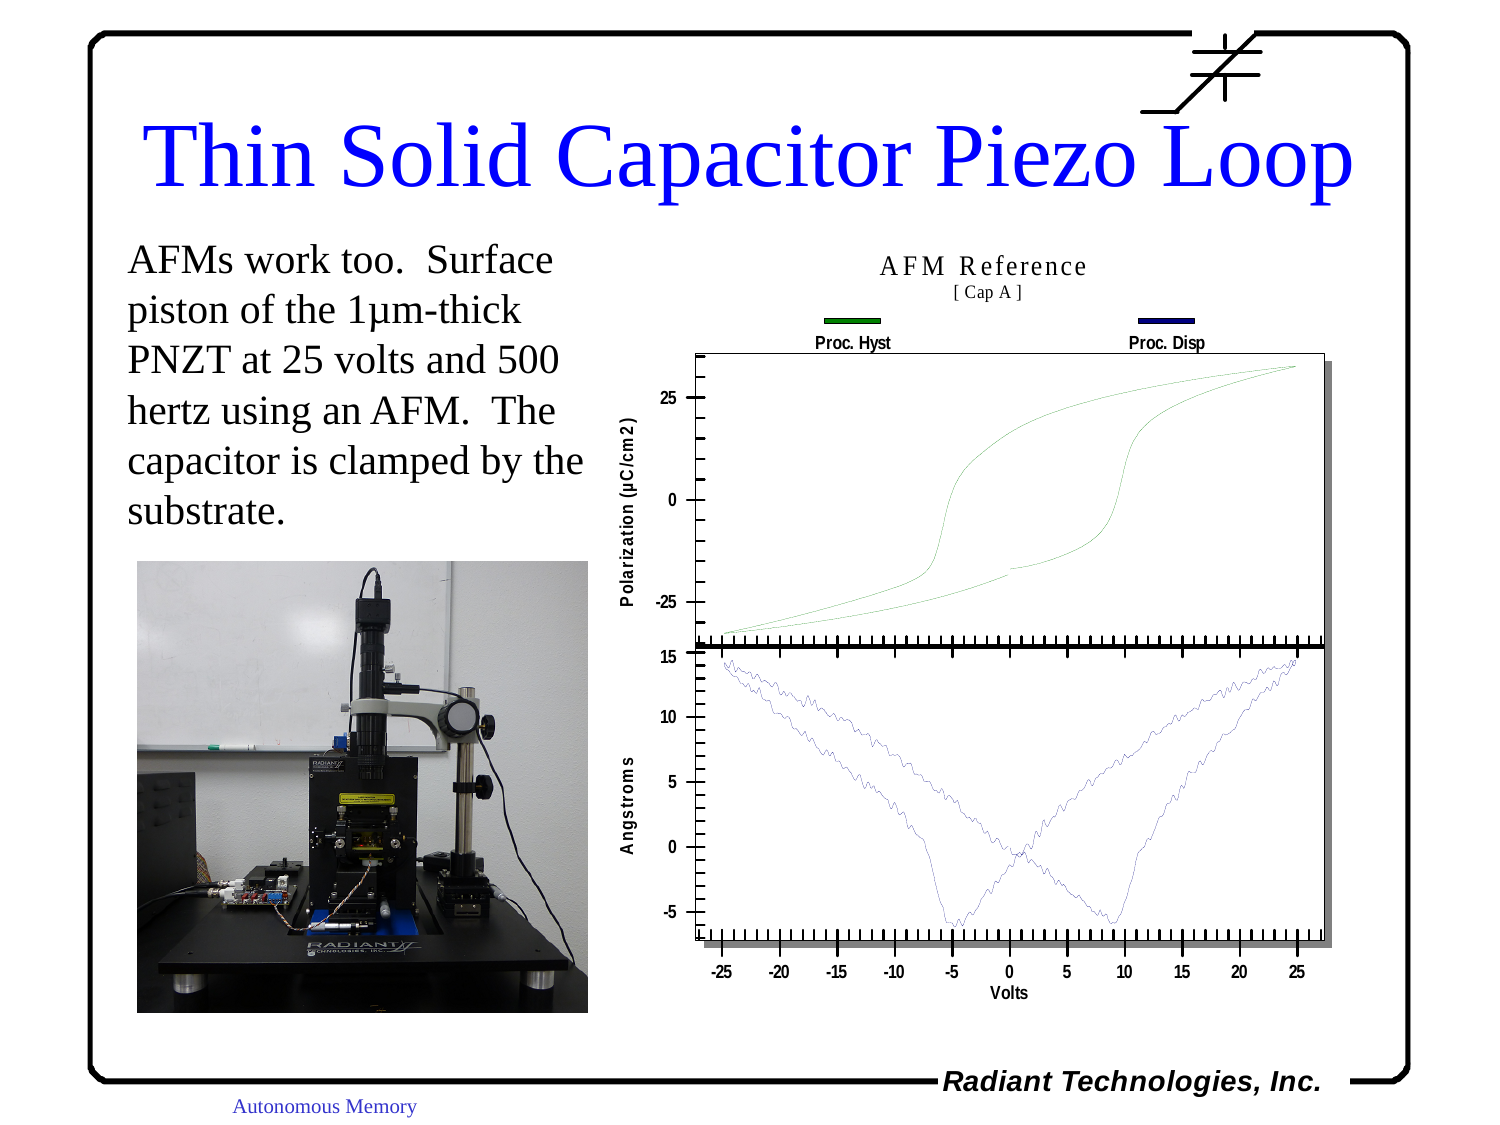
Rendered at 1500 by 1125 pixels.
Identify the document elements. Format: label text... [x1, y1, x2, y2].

picture [137, 561, 588, 1013]
picture [612, 249, 1363, 1005]
text_box AFMs work too. Surface piston of the 1µm-thick PNZT at 25 volts and 500 hertz using an AFM. The capacitor is clamped by the substrate. [112, 224, 600, 1063]
text_box Thin Solid Capacitor Piezo Loop [125, 87, 1375, 200]
